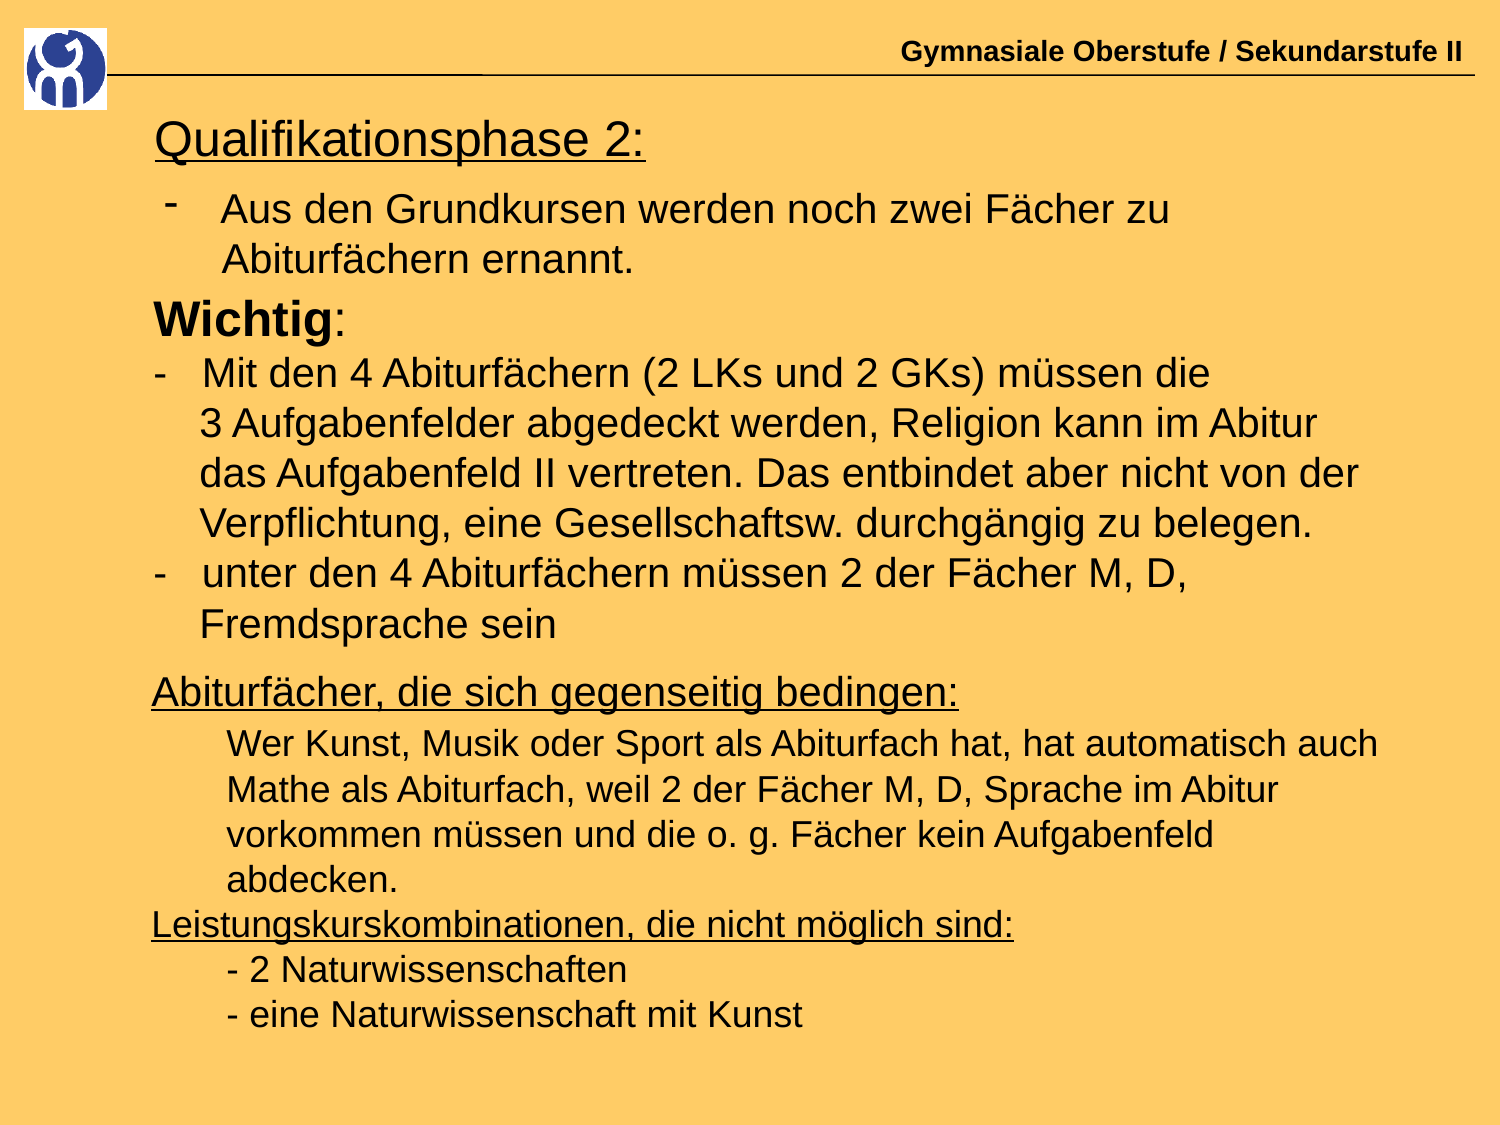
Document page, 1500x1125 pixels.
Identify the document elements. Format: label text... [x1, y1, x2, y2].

picture [24, 27, 108, 110]
text_box Abiturfächer, die sich gegenseitig bedingen: Wer Kunst, Musik oder Sport als Abiturfach hat, hat automatisch auch Mathe als Abiturfach, weil 2 der Fächer M, D, Sprache im Abitur vorkommen müssen und die o. g. Fächer kein Aufgabenfeld abdecken. Leistungskurskombinationen, die nicht möglich sind: - 2 Naturwissenschaften - eine Naturwissenschaft mit Kunst [136, 657, 1406, 1125]
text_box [49, 24, 1477, 76]
text_box Aus den Grundkursen werden noch zwei Fächer zu Abiturfächern ernannt. [149, 174, 1198, 278]
text_box Qualifikationsphase 2: [139, 99, 662, 175]
text_box Wichtig: - Mit den 4 Abiturfächern (2 LKs und 2 GKs) müssen die 3 Aufgabenfelder abgedeckt werden, Religion kann im Abitur das Aufgabenfeld II vertreten. Das entbindet aber nicht von der Verpflichtung, eine Gesellschaftsw. durchgängig zu belegen. - unter den 4 Abiturfächern müssen 2 der Fächer M, D, Fremdsprache sein [138, 278, 1387, 654]
